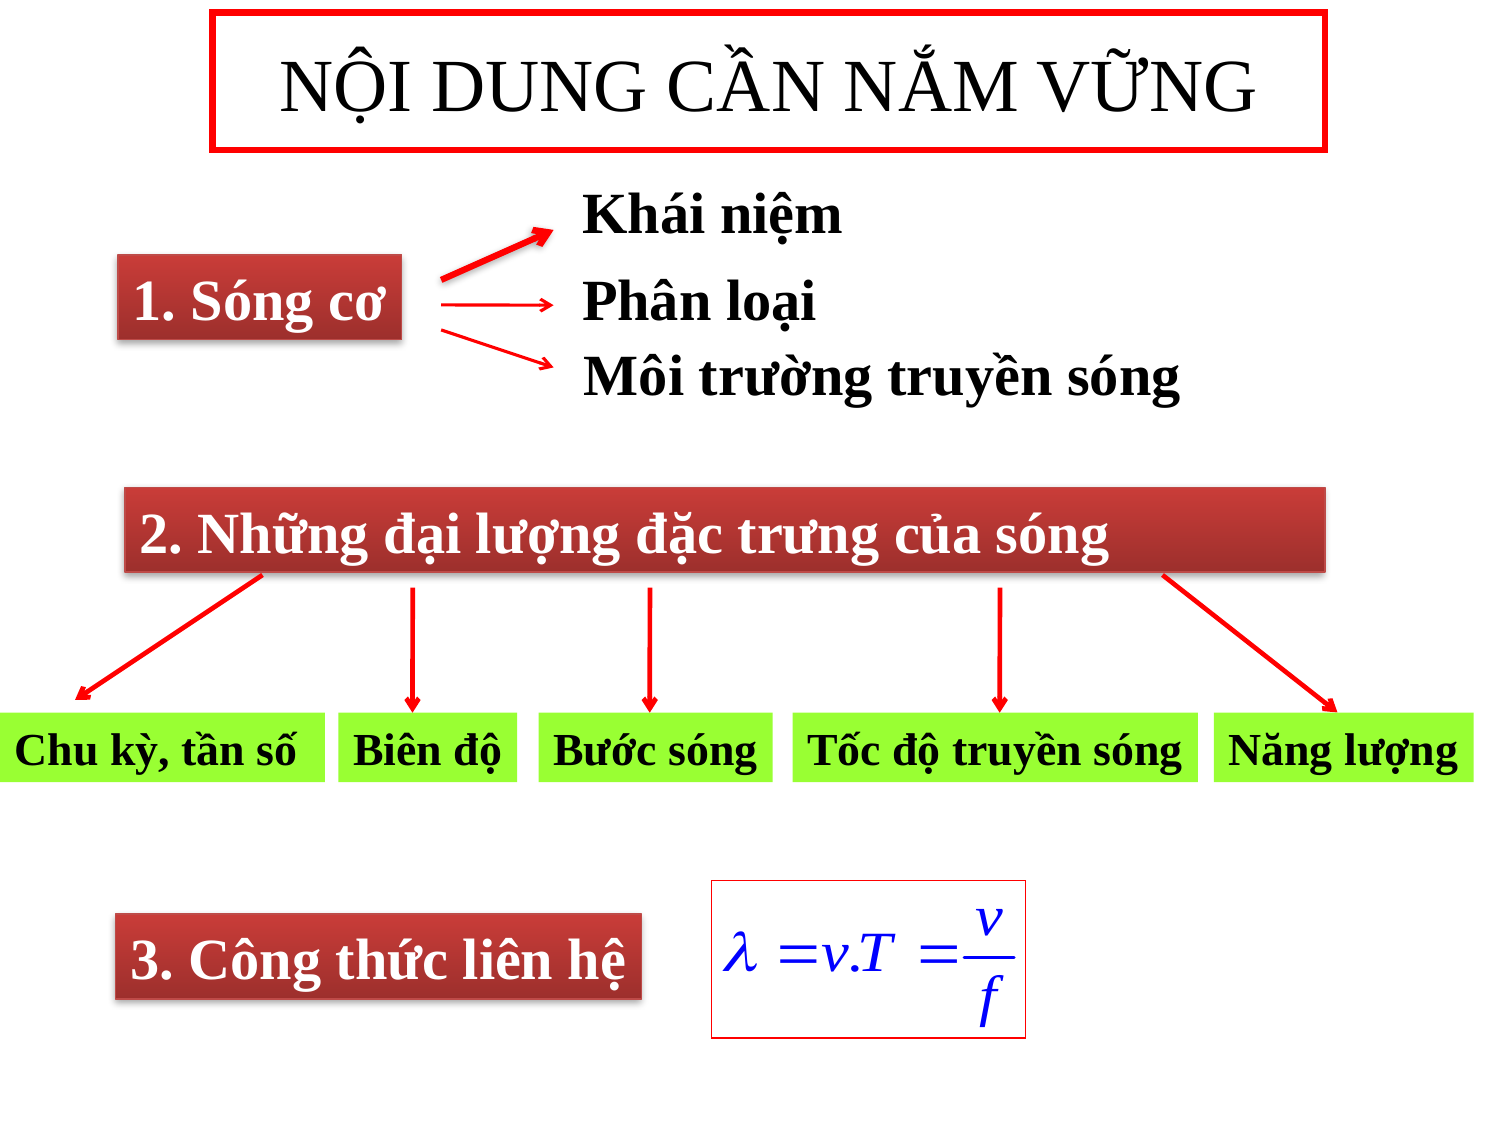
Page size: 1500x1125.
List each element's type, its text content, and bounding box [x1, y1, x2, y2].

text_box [74, 574, 263, 701]
text_box Môi trường truyền sóng [569, 329, 1197, 415]
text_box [1162, 574, 1338, 713]
text_box Chu kỳ, tần số [0, 712, 325, 783]
text_box Năng lượng [1213, 712, 1474, 783]
title NỘI DUNG CẦN NẮM VỮNG [212, 12, 1325, 150]
text_box 3. Công thức liên hệ [115, 913, 642, 1000]
text_box Khái niệm [567, 167, 859, 253]
text_box Tốc độ truyền sóng [792, 712, 1198, 783]
text_box Biên độ [338, 712, 518, 783]
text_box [440, 229, 554, 281]
text_box Bước sóng [538, 712, 773, 783]
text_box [440, 329, 554, 368]
text_box Phân loại [567, 254, 833, 340]
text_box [712, 880, 1026, 1038]
text_box 2. Những đại lượng đặc trưng của sóng [124, 487, 1326, 573]
text_box 1. Sóng cơ [117, 254, 402, 340]
